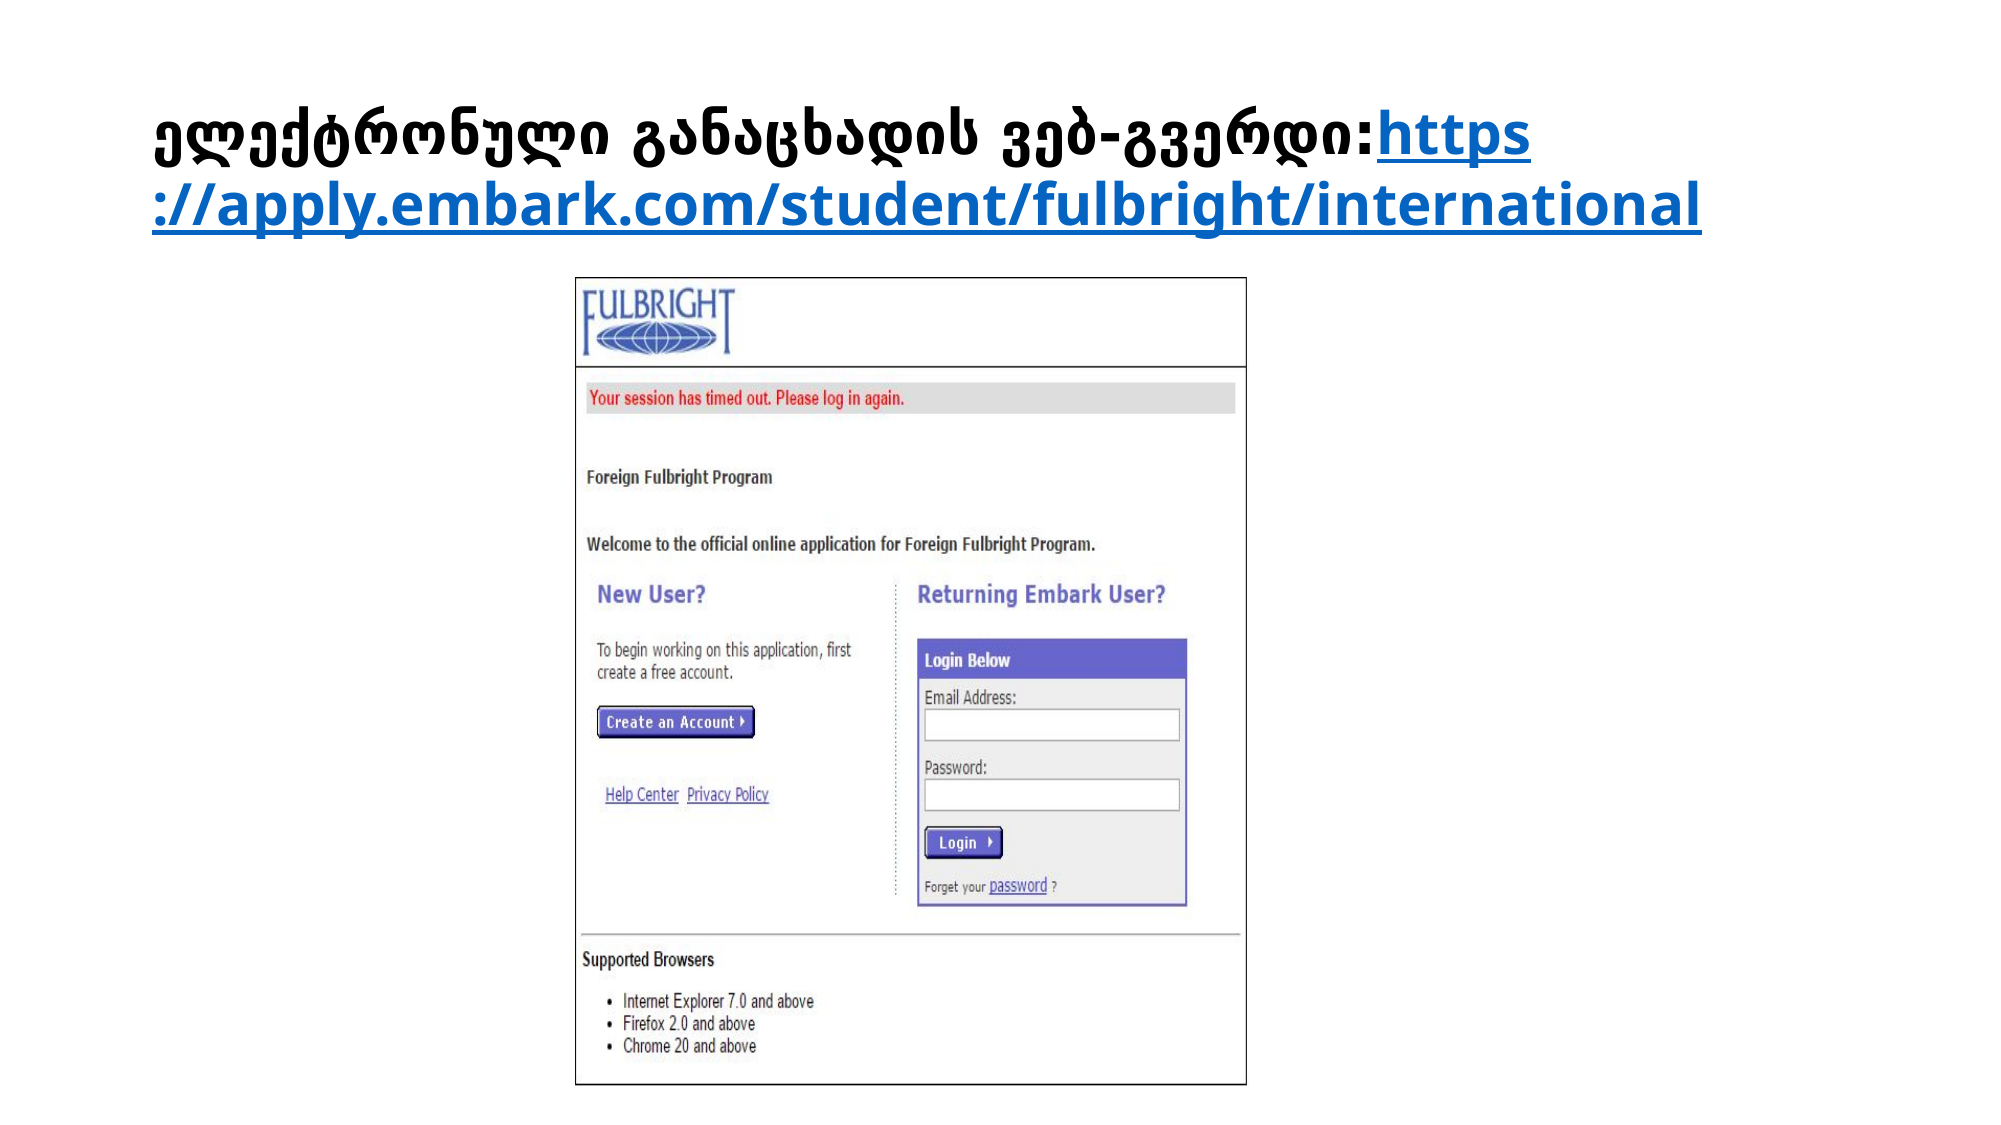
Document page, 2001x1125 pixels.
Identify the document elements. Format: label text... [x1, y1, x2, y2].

title ელექტრონული განაცხადის ვებ-გვერდი: https://apply.embark.com/student/fulbright/international [137, 59, 1863, 278]
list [573, 277, 1249, 1087]
